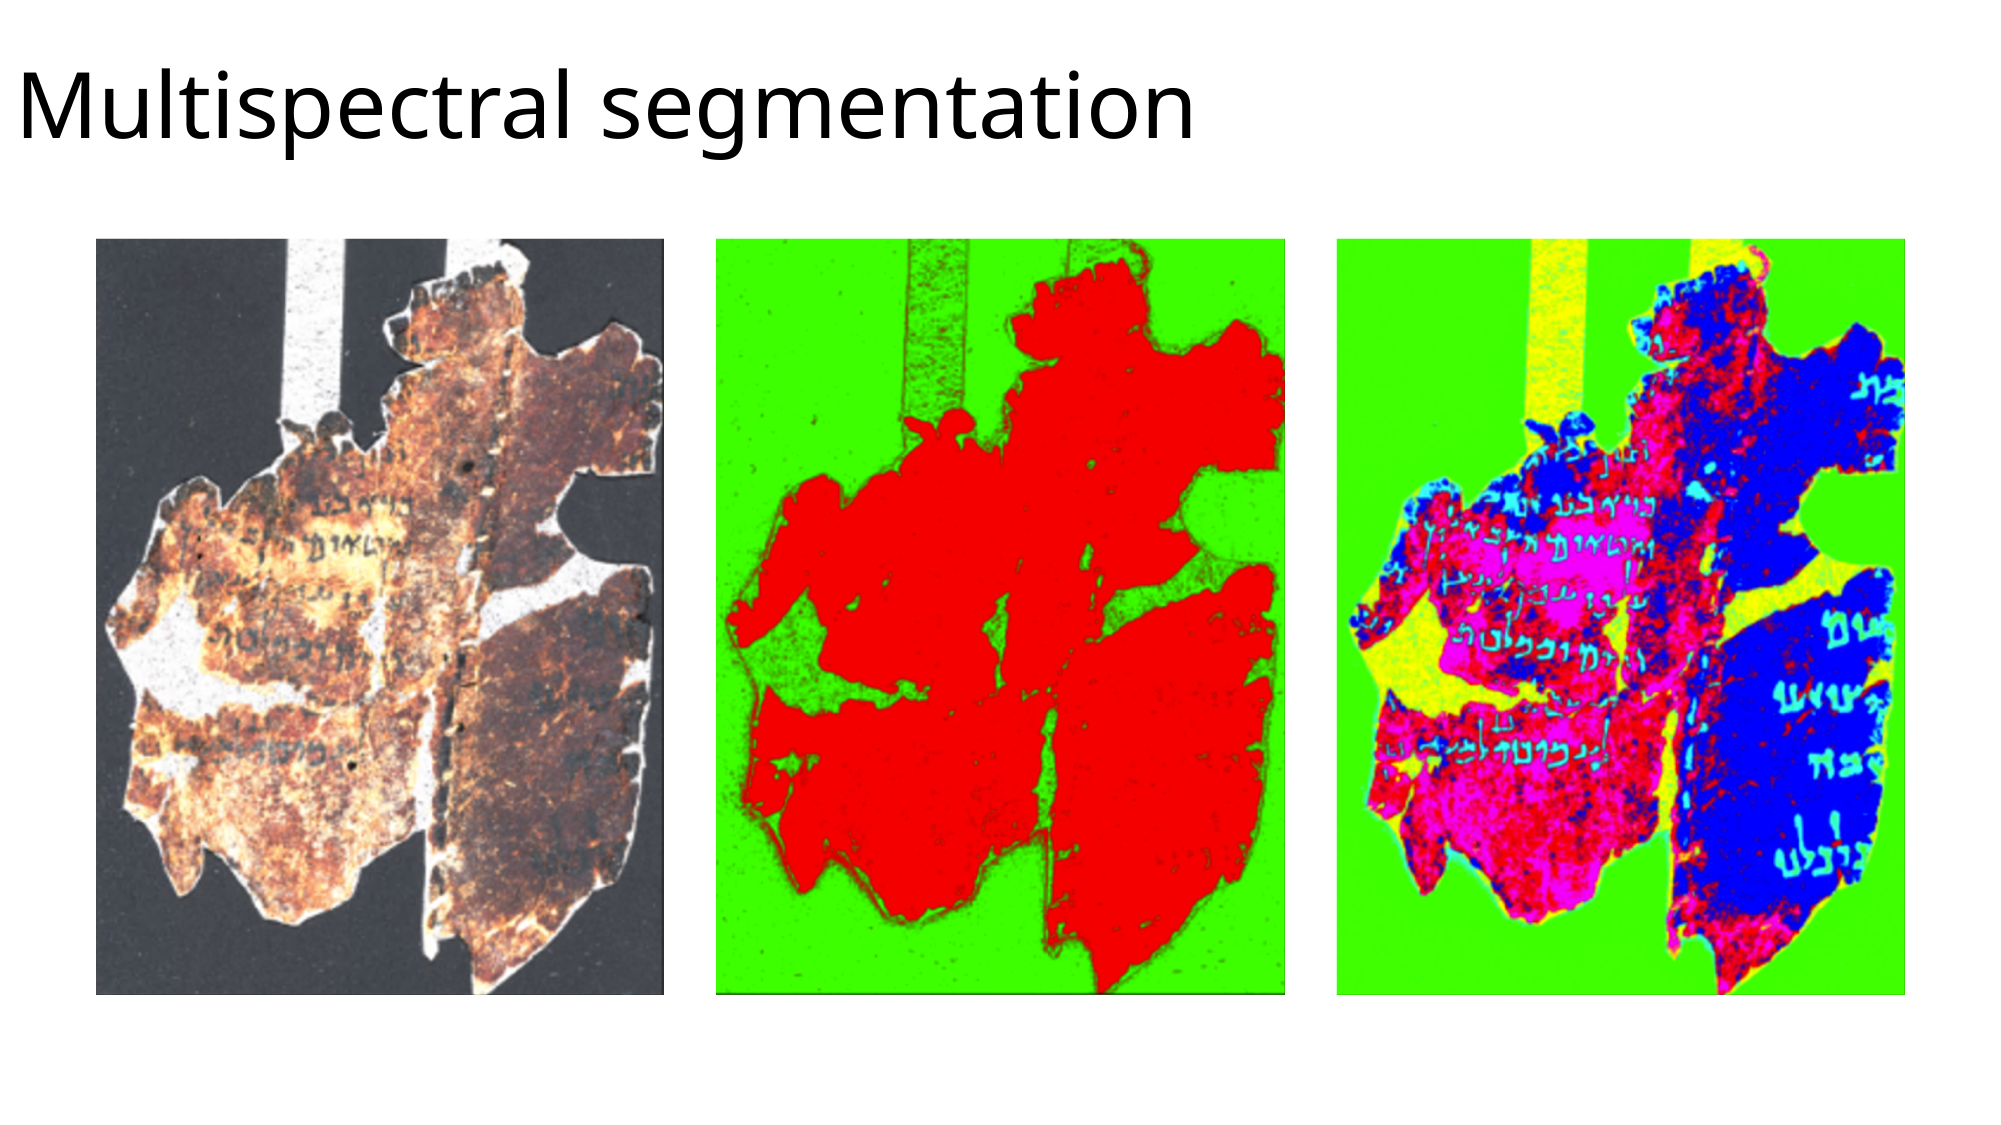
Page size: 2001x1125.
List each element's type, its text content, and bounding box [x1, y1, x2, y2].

title Multispectral segmentation [0, 0, 1725, 218]
picture [1, 239, 1999, 994]
